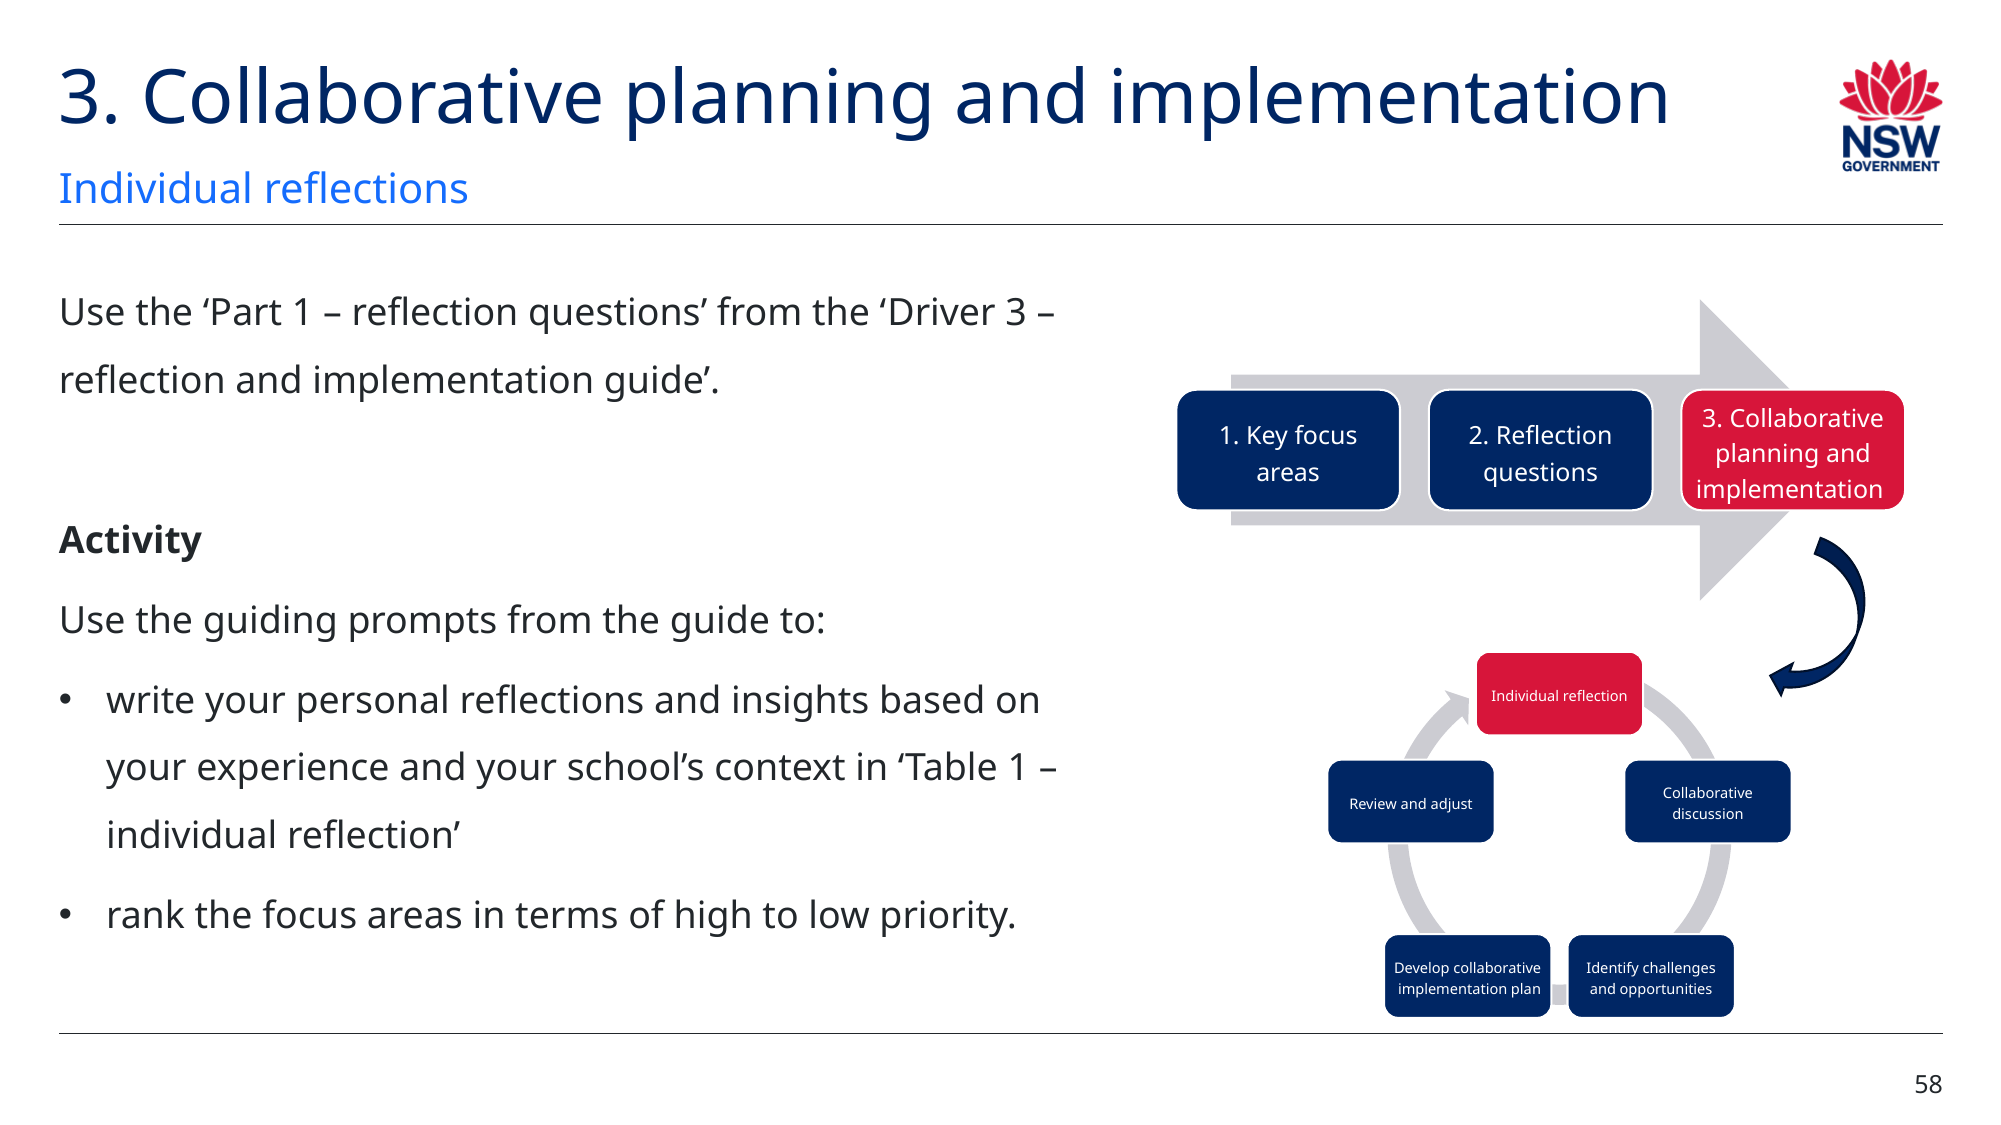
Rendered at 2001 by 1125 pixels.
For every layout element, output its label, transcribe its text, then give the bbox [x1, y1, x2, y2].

text_box [1792, 601, 1866, 689]
picture [1839, 59, 1943, 172]
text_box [1327, 649, 1792, 1018]
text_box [1176, 299, 1906, 601]
title 3. Collaborative planning and implementation (12) [59, 59, 1713, 149]
list Individual reflections [59, 161, 1713, 212]
list Use the ‘Part 1 – reflection questions’ from the ‘Driver 3 – reflection and implementation guide’. Activity Use the guiding prompts from the guide to: write your personal reflections and insights based on your experience and your school’s context in ‘Table 1 – individual reflection’ rank the focus areas in terms of high to low priority. [59, 265, 1078, 1010]
slide_number 58 [1824, 1068, 1943, 1099]
